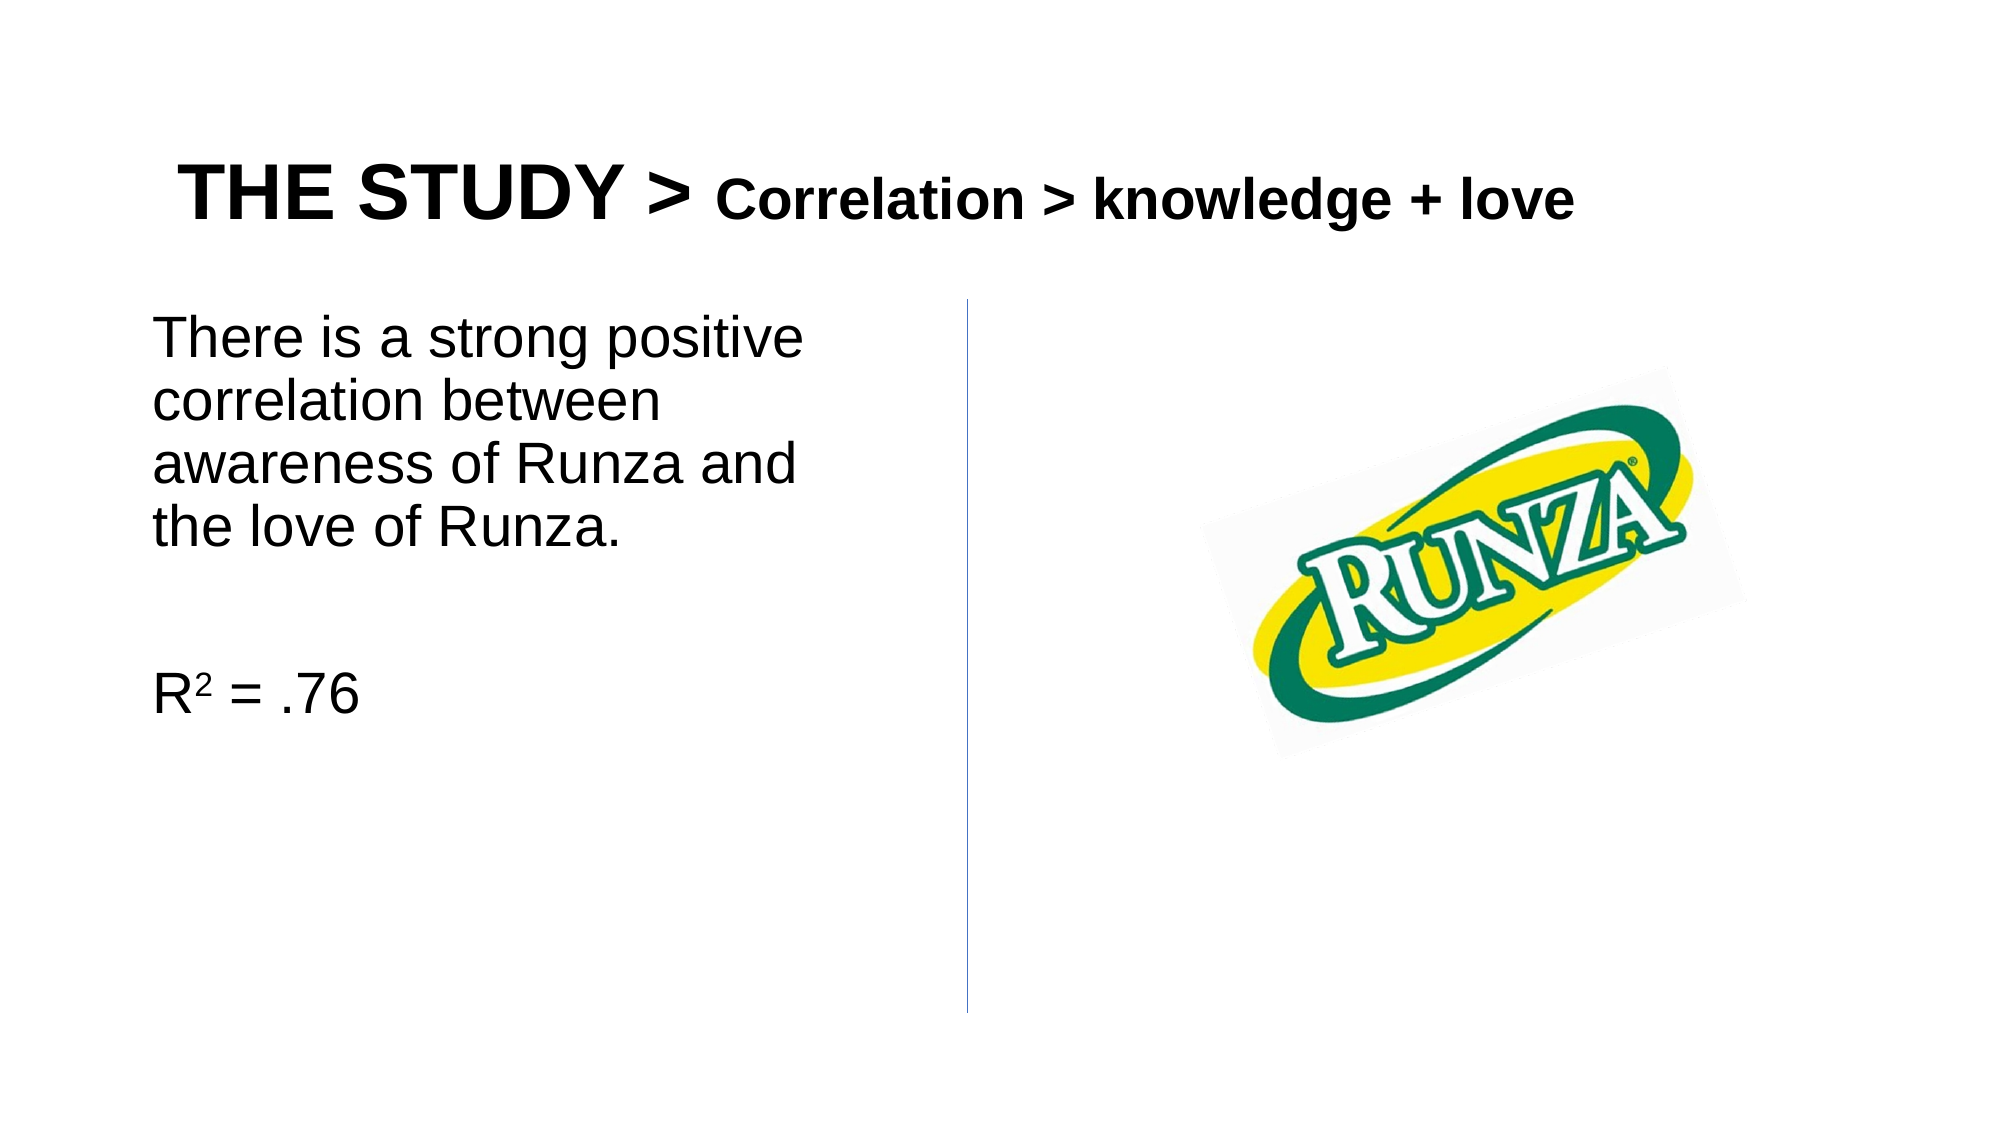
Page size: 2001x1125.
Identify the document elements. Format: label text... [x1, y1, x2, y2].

picture [1198, 364, 1747, 761]
list There is a strong positive correlation between awareness of Runza and the love of Runza. R2 = .76 [137, 299, 910, 1014]
text_box THE STUDY > Correlation > knowledge + love [162, 84, 1888, 303]
